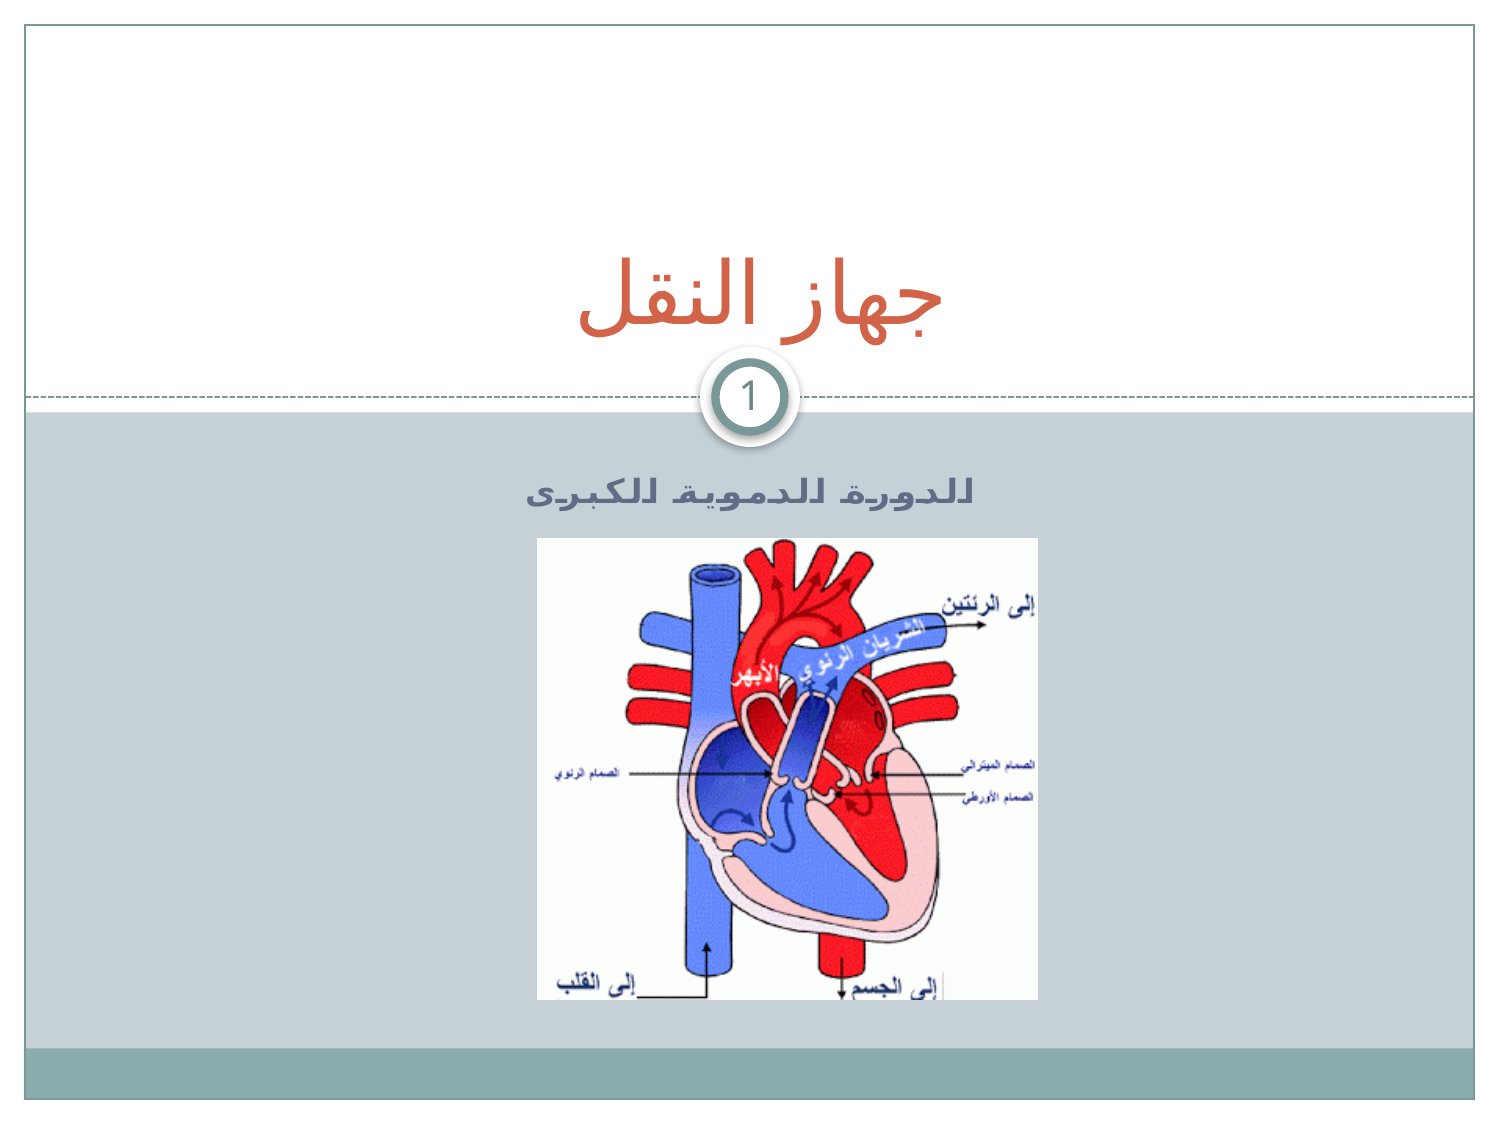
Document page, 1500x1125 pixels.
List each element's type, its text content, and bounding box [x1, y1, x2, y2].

title جهاز النقل [112, 62, 1388, 350]
slide_number 1 [712, 360, 788, 434]
subtitle الدورة الدموية الكبرى [225, 462, 1275, 750]
picture [537, 538, 1038, 1001]
